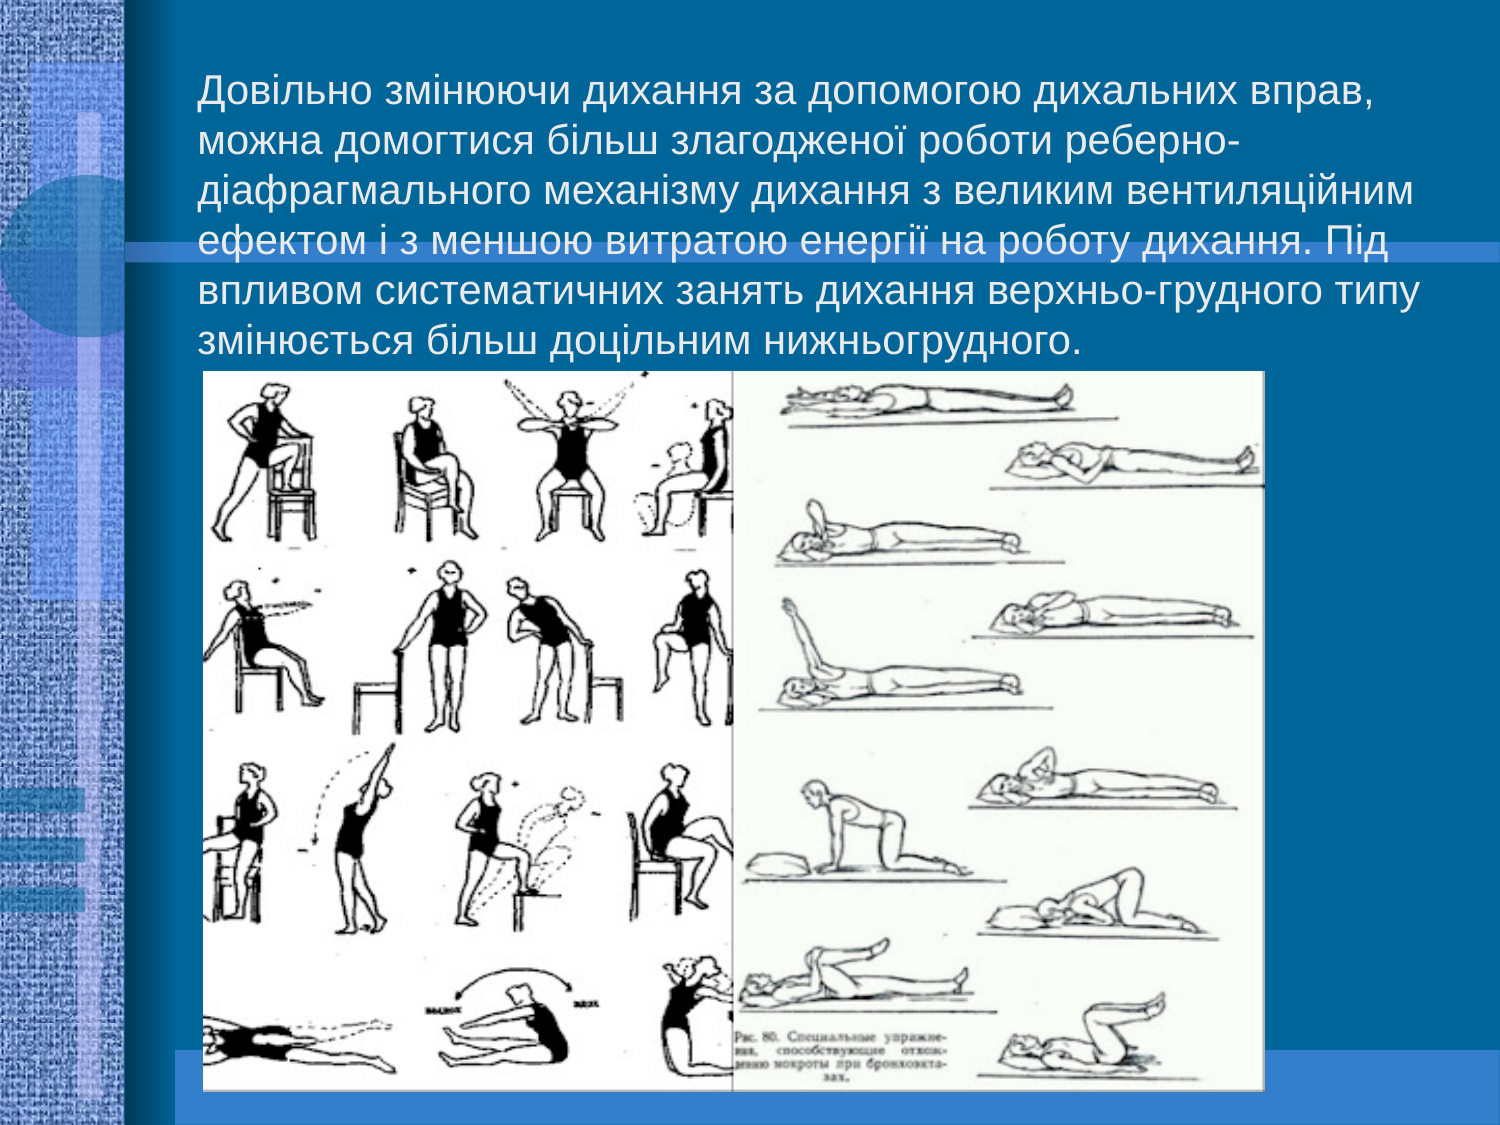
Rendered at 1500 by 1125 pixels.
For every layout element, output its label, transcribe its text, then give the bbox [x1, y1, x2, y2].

picture [0, 388, 124, 1125]
picture [203, 372, 1266, 1092]
picture [0, 0, 123, 249]
text_box Довільно змінюючи дихання за допомогою дихальних вправ, можна домогтися більш злагодженої роботи реберно-діафрагмального механізму дихання з великим вентиляційним ефектом і з меншою витратою енергії на роботу дихання. Під впливом систематичних занять дихання верхньо-грудного типу змінюється більш доцільним нижньогрудного. [182, 55, 1500, 370]
